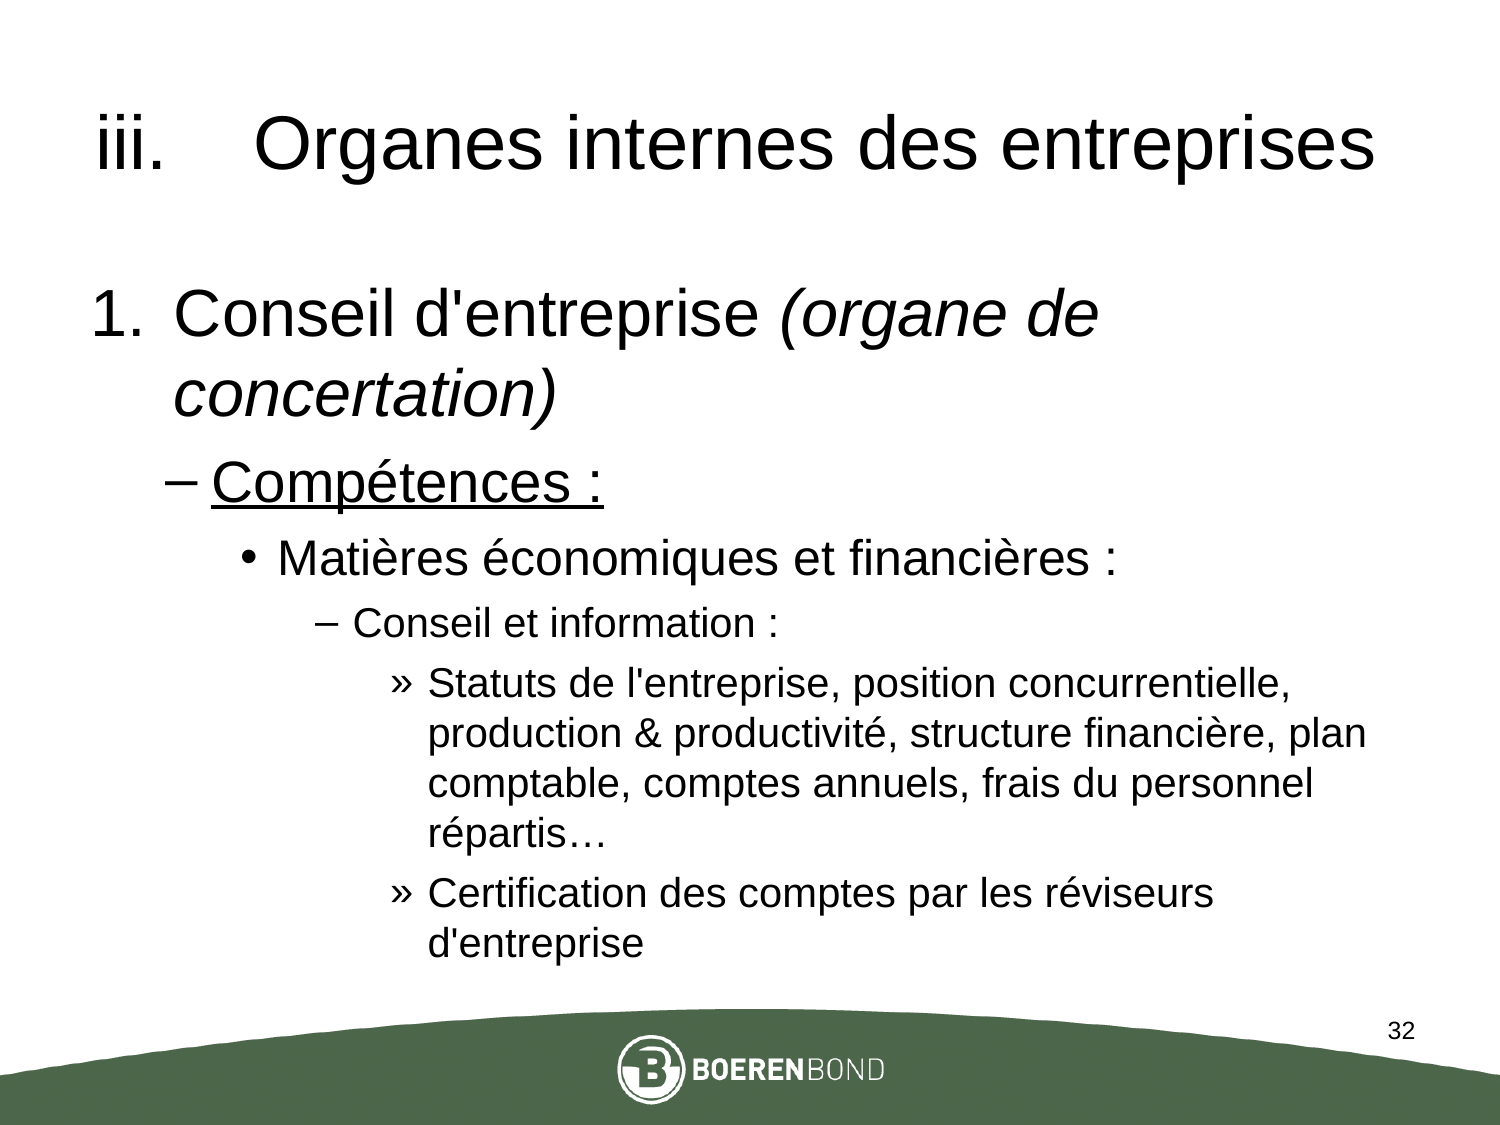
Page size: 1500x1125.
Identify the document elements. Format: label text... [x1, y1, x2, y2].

slide_number 32 [1080, 999, 1431, 1060]
title Organes internes des entreprises [75, 45, 1425, 233]
picture [0, 1009, 1500, 1125]
list Conseil d'entreprise (organe de concertation) Compétences : Matières économiques et financières : Conseil et information : Statuts de l'entreprise, position concurrentielle, production & productivité, structure financière, plan comptable, comptes annuels, frais du personnel répartis… Certification des comptes par les réviseurs d'entreprise [75, 262, 1425, 1005]
